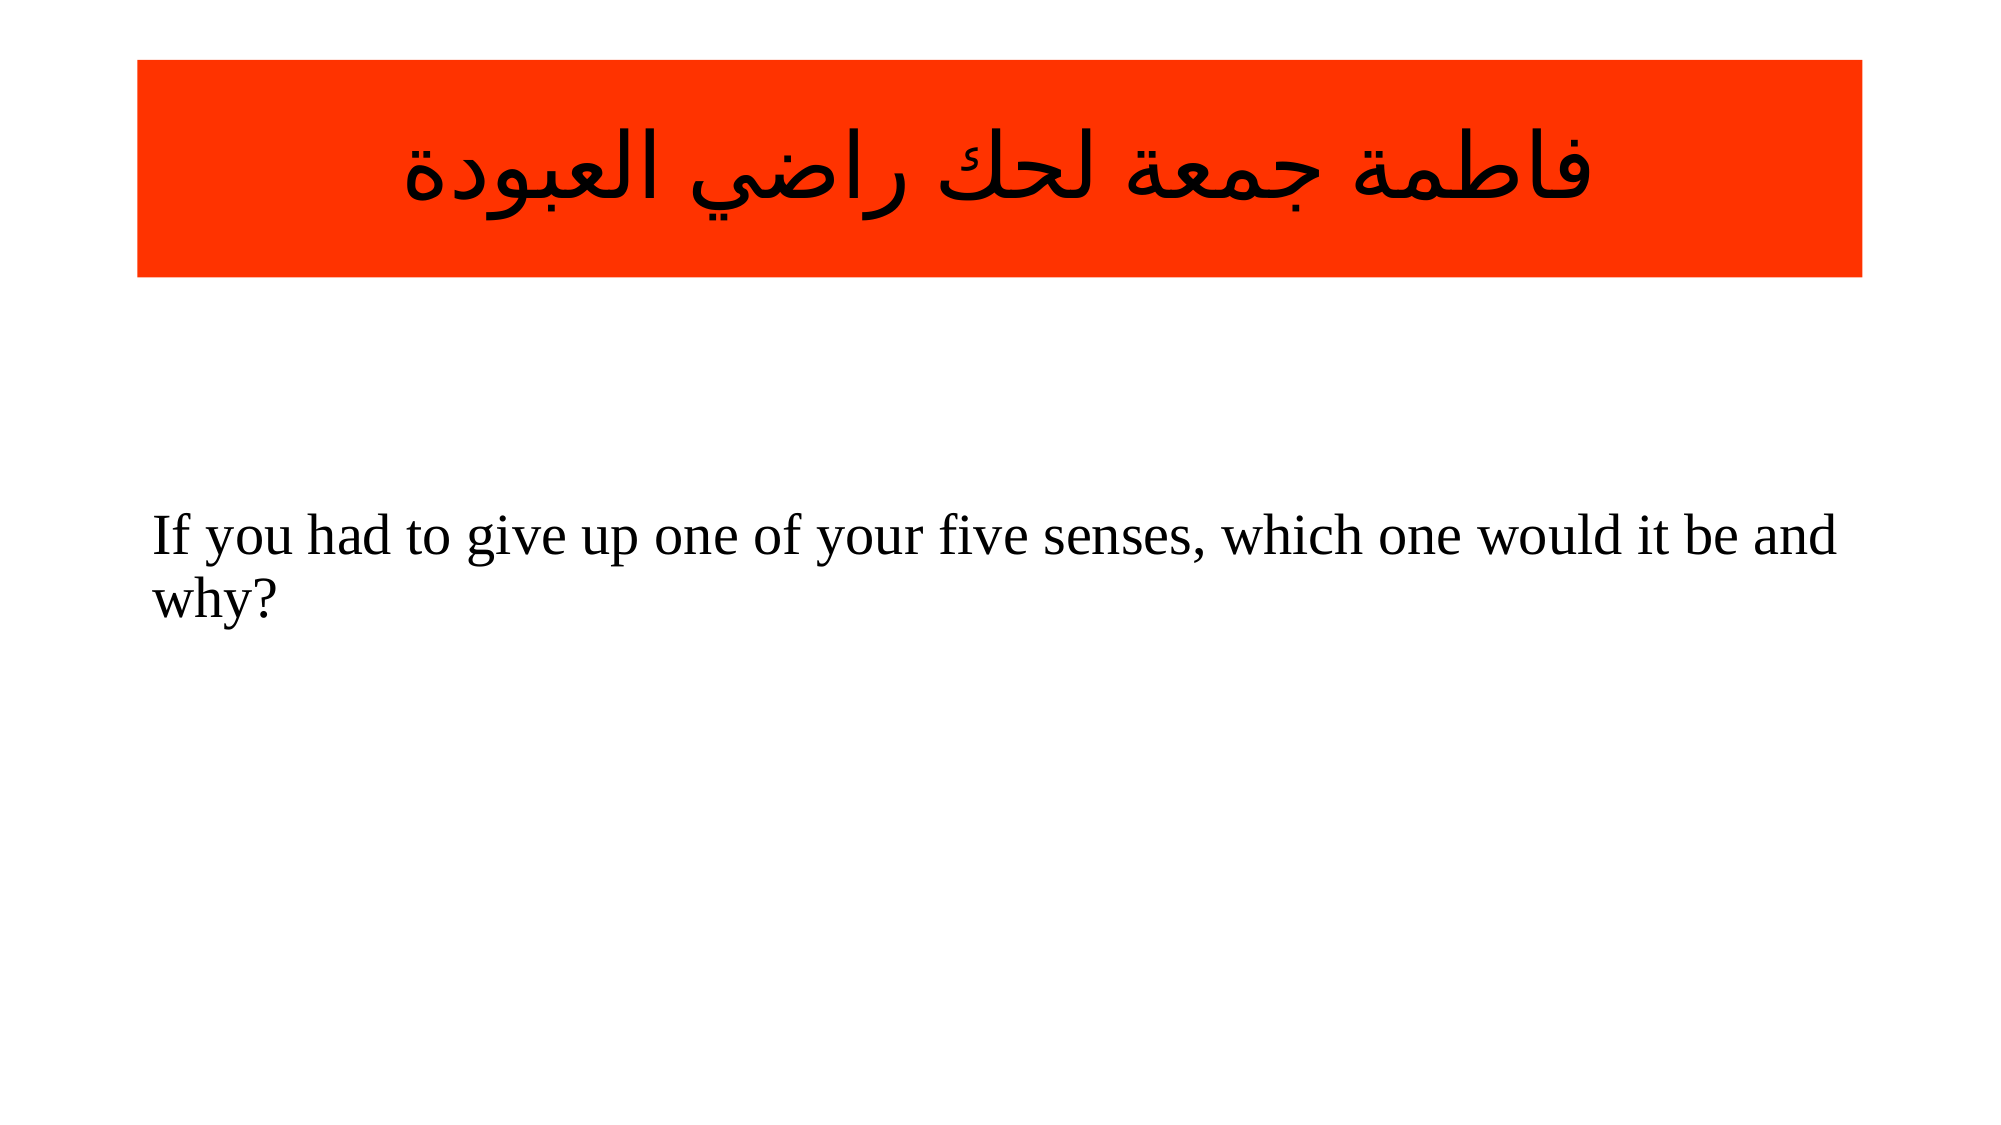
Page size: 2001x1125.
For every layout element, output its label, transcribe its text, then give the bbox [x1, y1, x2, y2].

title فاطمة جمعة لحك راضي العبودة [137, 59, 1863, 278]
list If you had to give up one of your five senses, which one would it be and why? [137, 496, 1863, 1014]
